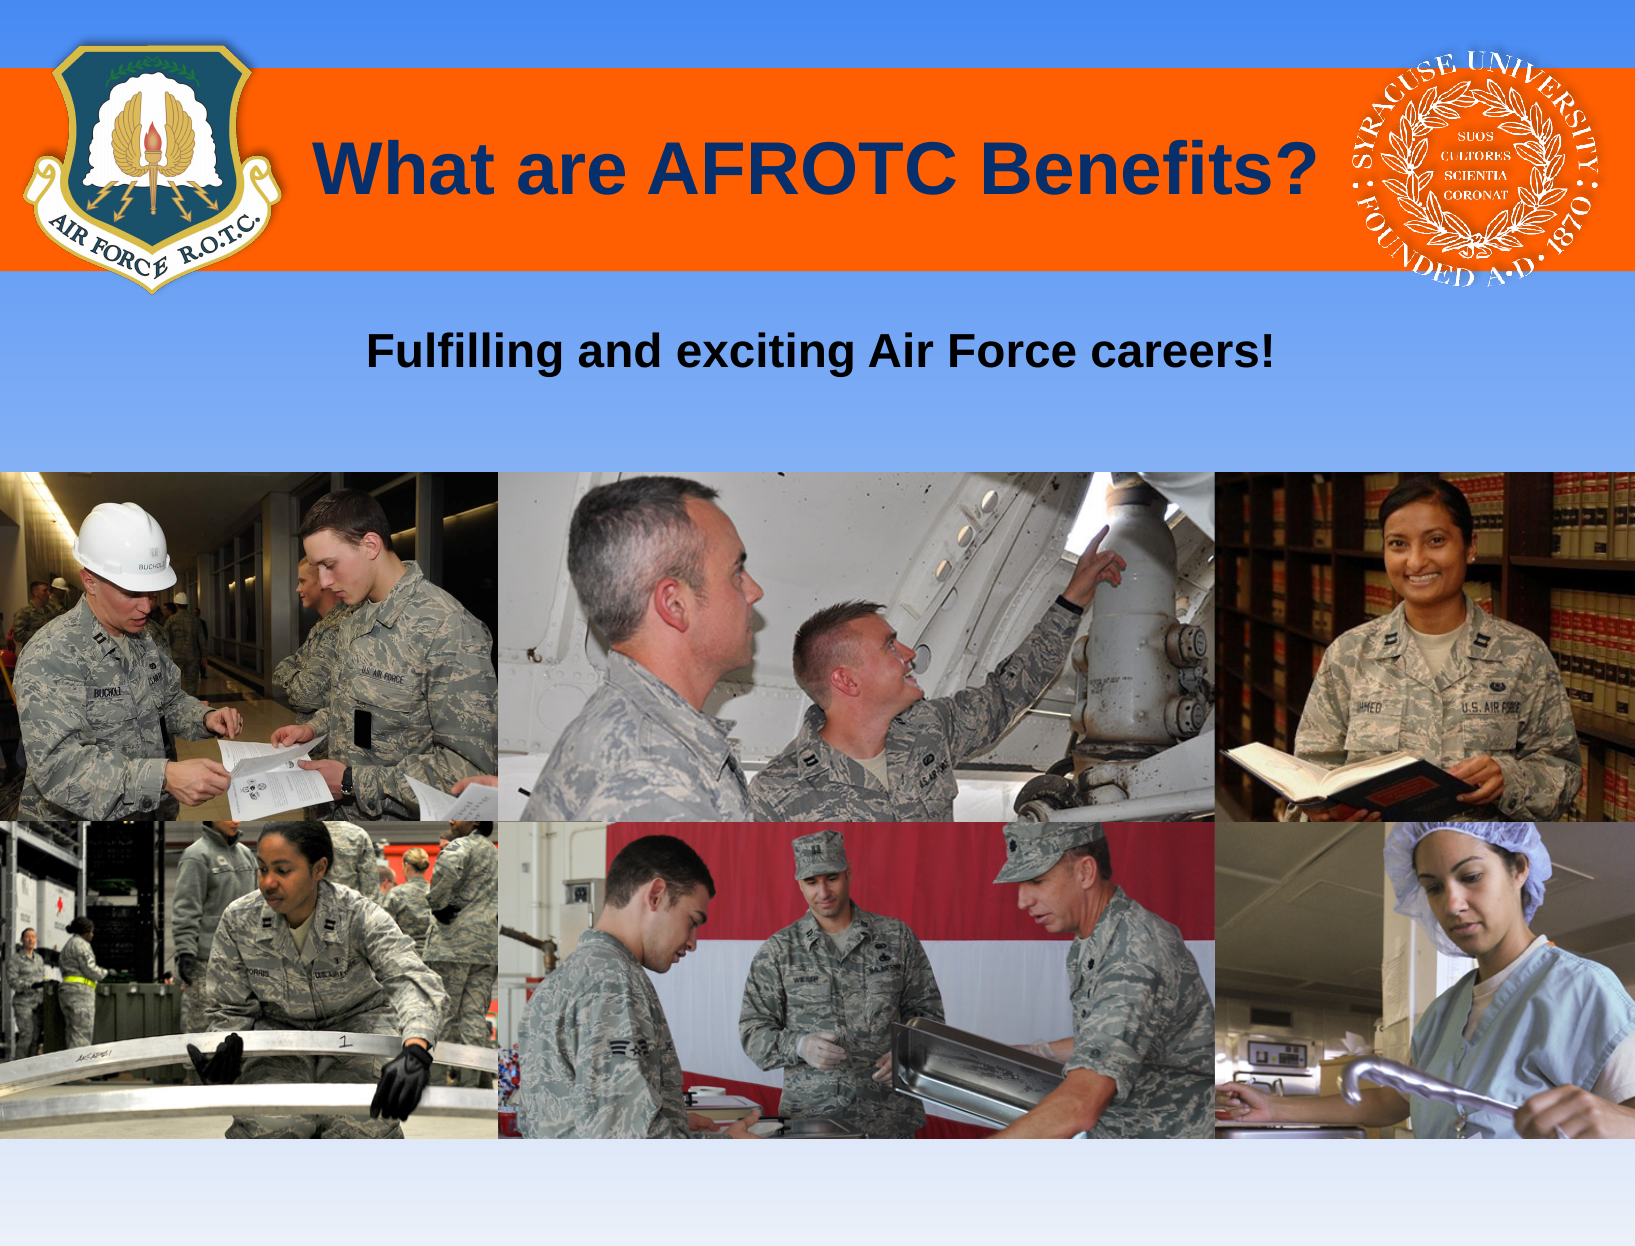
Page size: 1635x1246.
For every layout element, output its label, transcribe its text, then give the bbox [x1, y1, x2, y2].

title What are AFROTC Benefits? [122, 66, 1513, 275]
list Fulfilling and exciting Air Force careers! [109, 319, 1533, 428]
picture [0, 472, 1635, 1139]
picture [23, 45, 282, 295]
